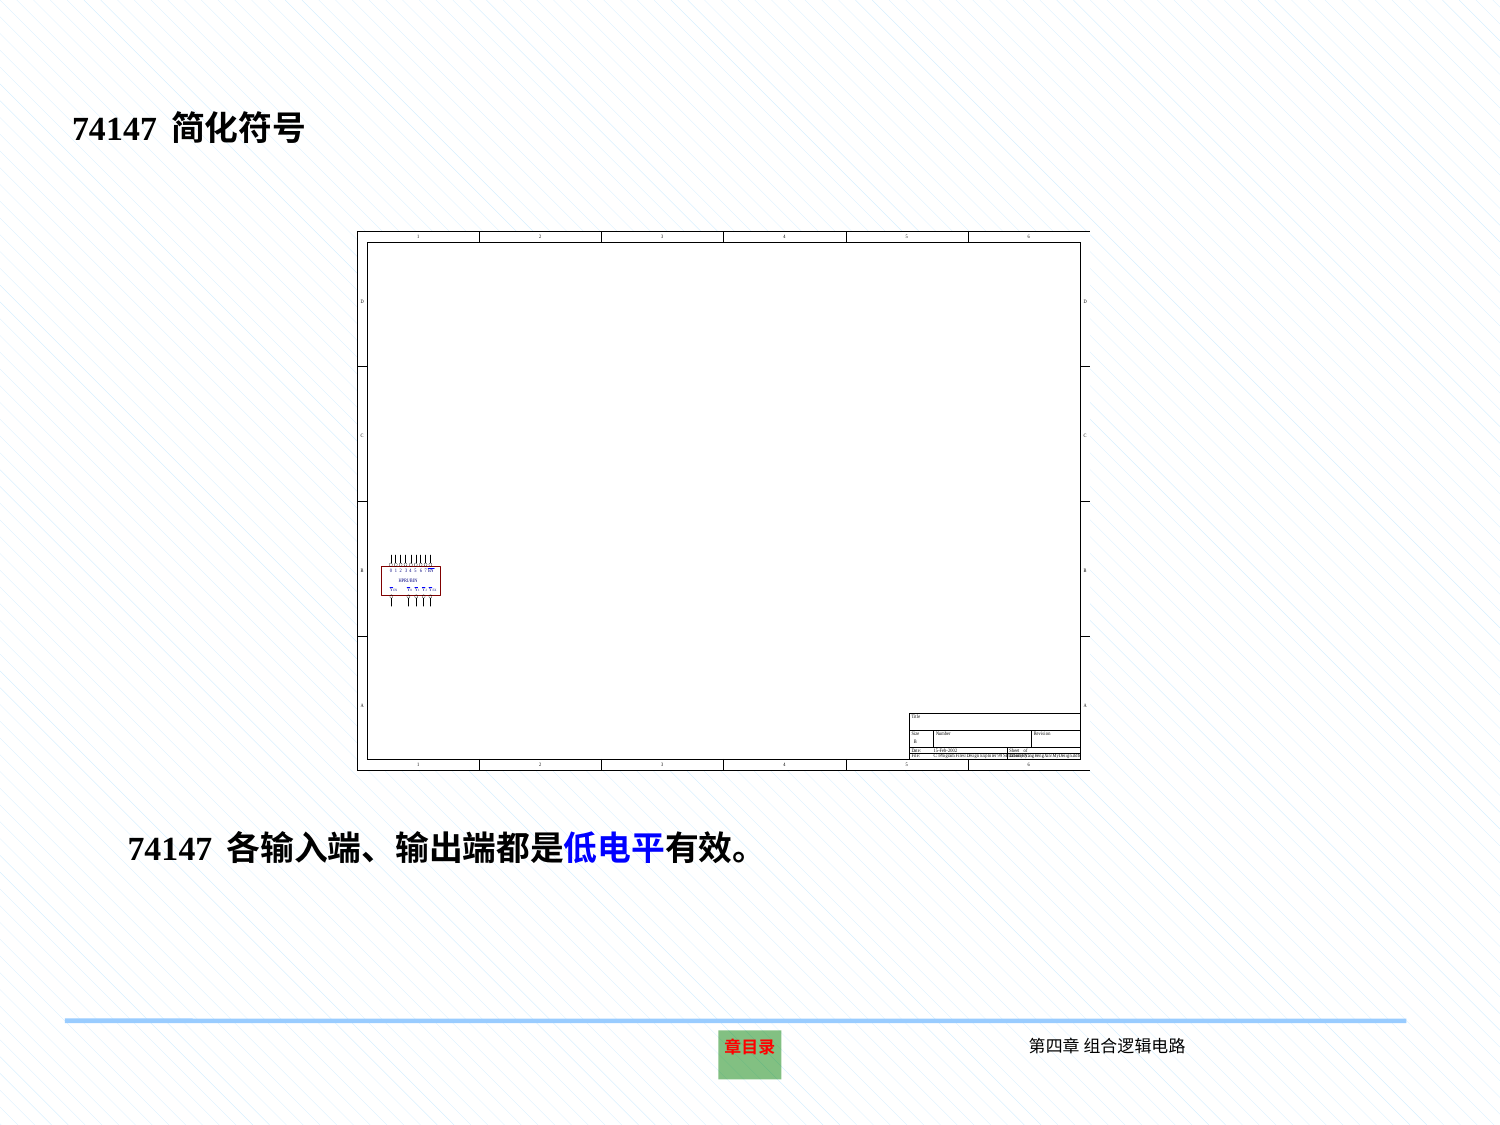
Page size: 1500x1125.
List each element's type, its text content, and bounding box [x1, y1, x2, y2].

slide_number [1279, 1028, 1409, 1104]
text_box 74147简化符号 [57, 99, 470, 189]
footer 第四章 组合逻辑电路 [936, 1028, 1279, 1104]
picture [356, 230, 1091, 771]
text_box 74147各输入端、输出端都是低电平有效。 [112, 819, 1228, 909]
slide_number [63, 1032, 464, 1107]
